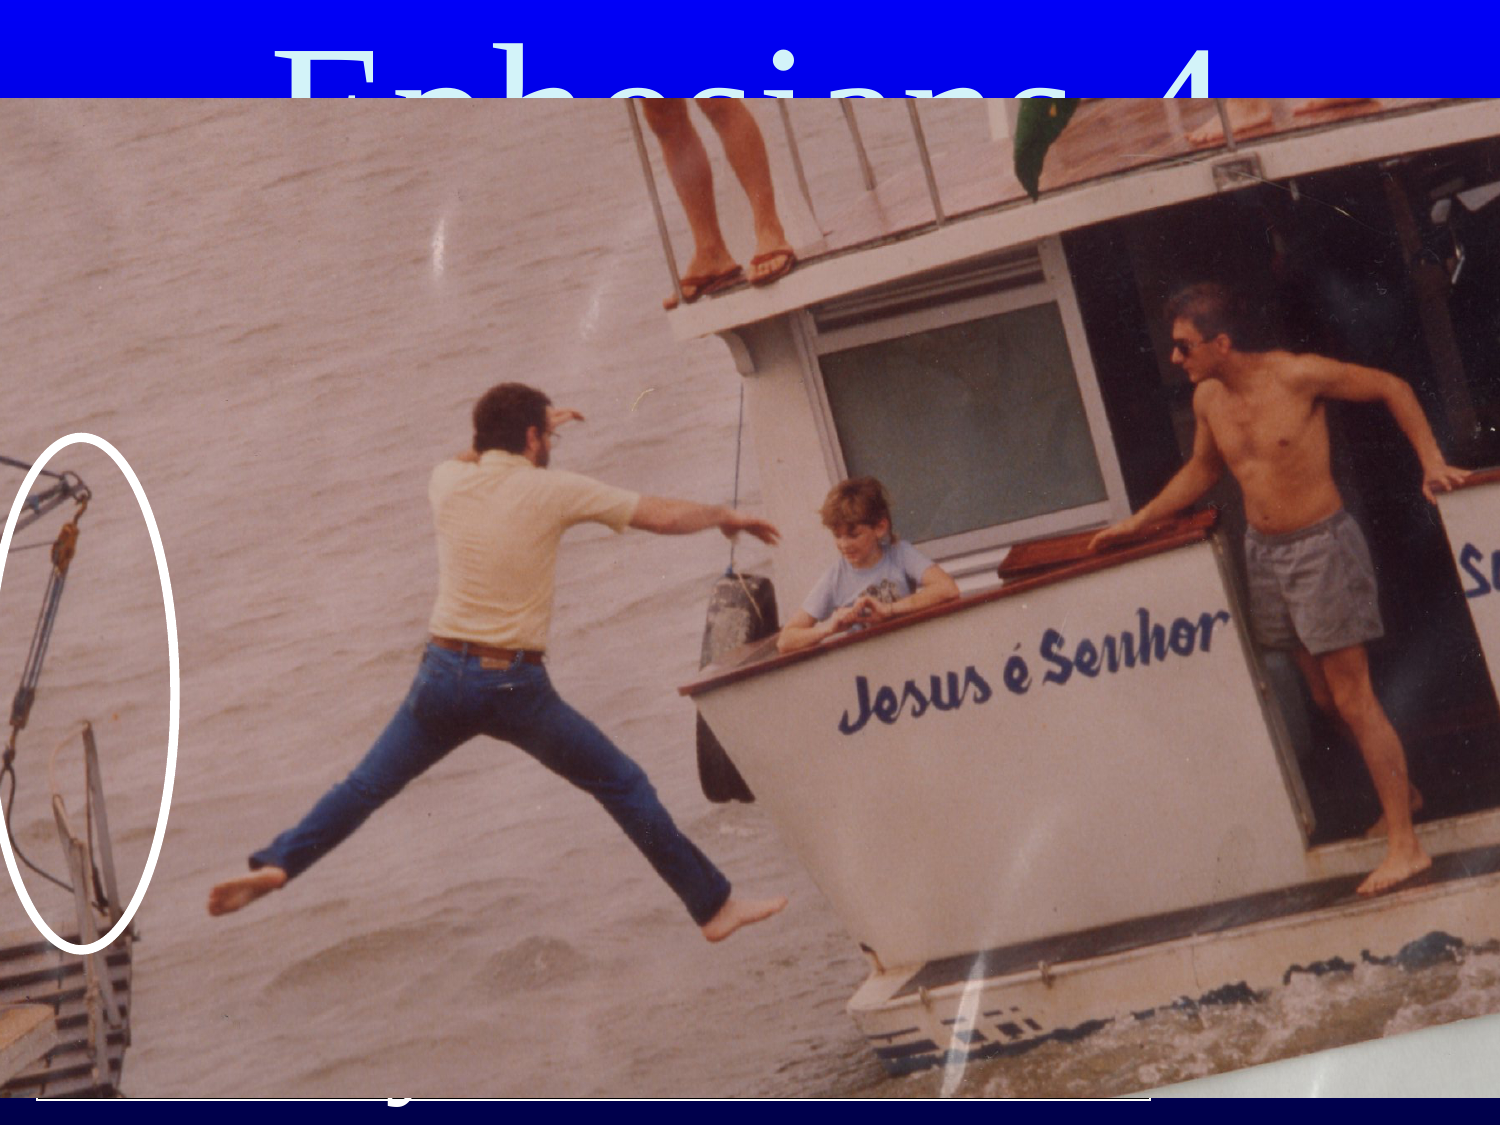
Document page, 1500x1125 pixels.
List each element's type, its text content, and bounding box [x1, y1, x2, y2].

picture [0, 98, 1500, 1098]
title Ephesians 4 [0, 0, 1500, 98]
